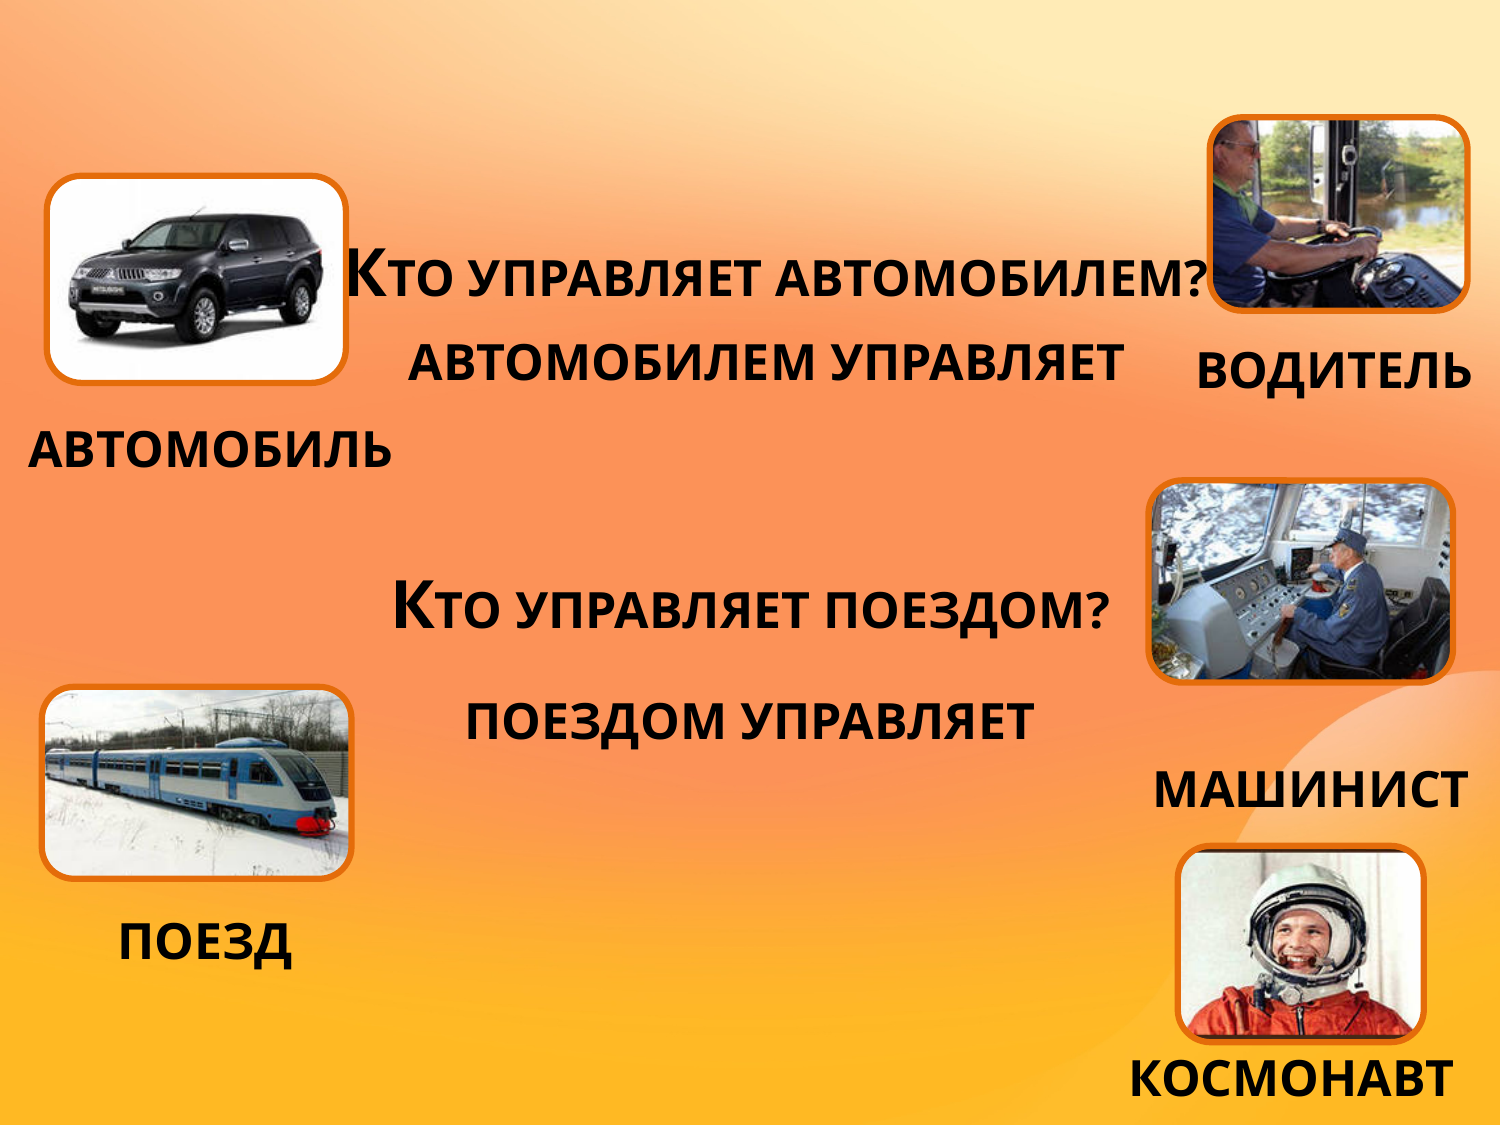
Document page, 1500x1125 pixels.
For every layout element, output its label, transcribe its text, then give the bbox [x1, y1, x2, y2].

text_box ПОЕЗДОМ УПРАВЛЯЕТ [449, 681, 1051, 757]
text_box МАШИНИСТ [1138, 749, 1485, 825]
text_box ВОДИТЕЛЬ [1180, 330, 1489, 406]
text_box АВТОМОБИЛЬ [13, 410, 409, 485]
text_box ПОЕЗД [102, 902, 308, 978]
text_box КТО УПРАВЛЯЕТ ПОЕЗДОМ? [375, 554, 1125, 650]
text_box КОСМОНАВТ [1113, 1038, 1470, 1114]
picture [0, 0, 1500, 1125]
text_box АВТОМОБИЛЕМ УПРАВЛЯЕТ [384, 323, 1153, 398]
text_box КТО УПРАВЛЯЕТ АВТОМОБИЛЕМ? [351, 221, 1207, 317]
